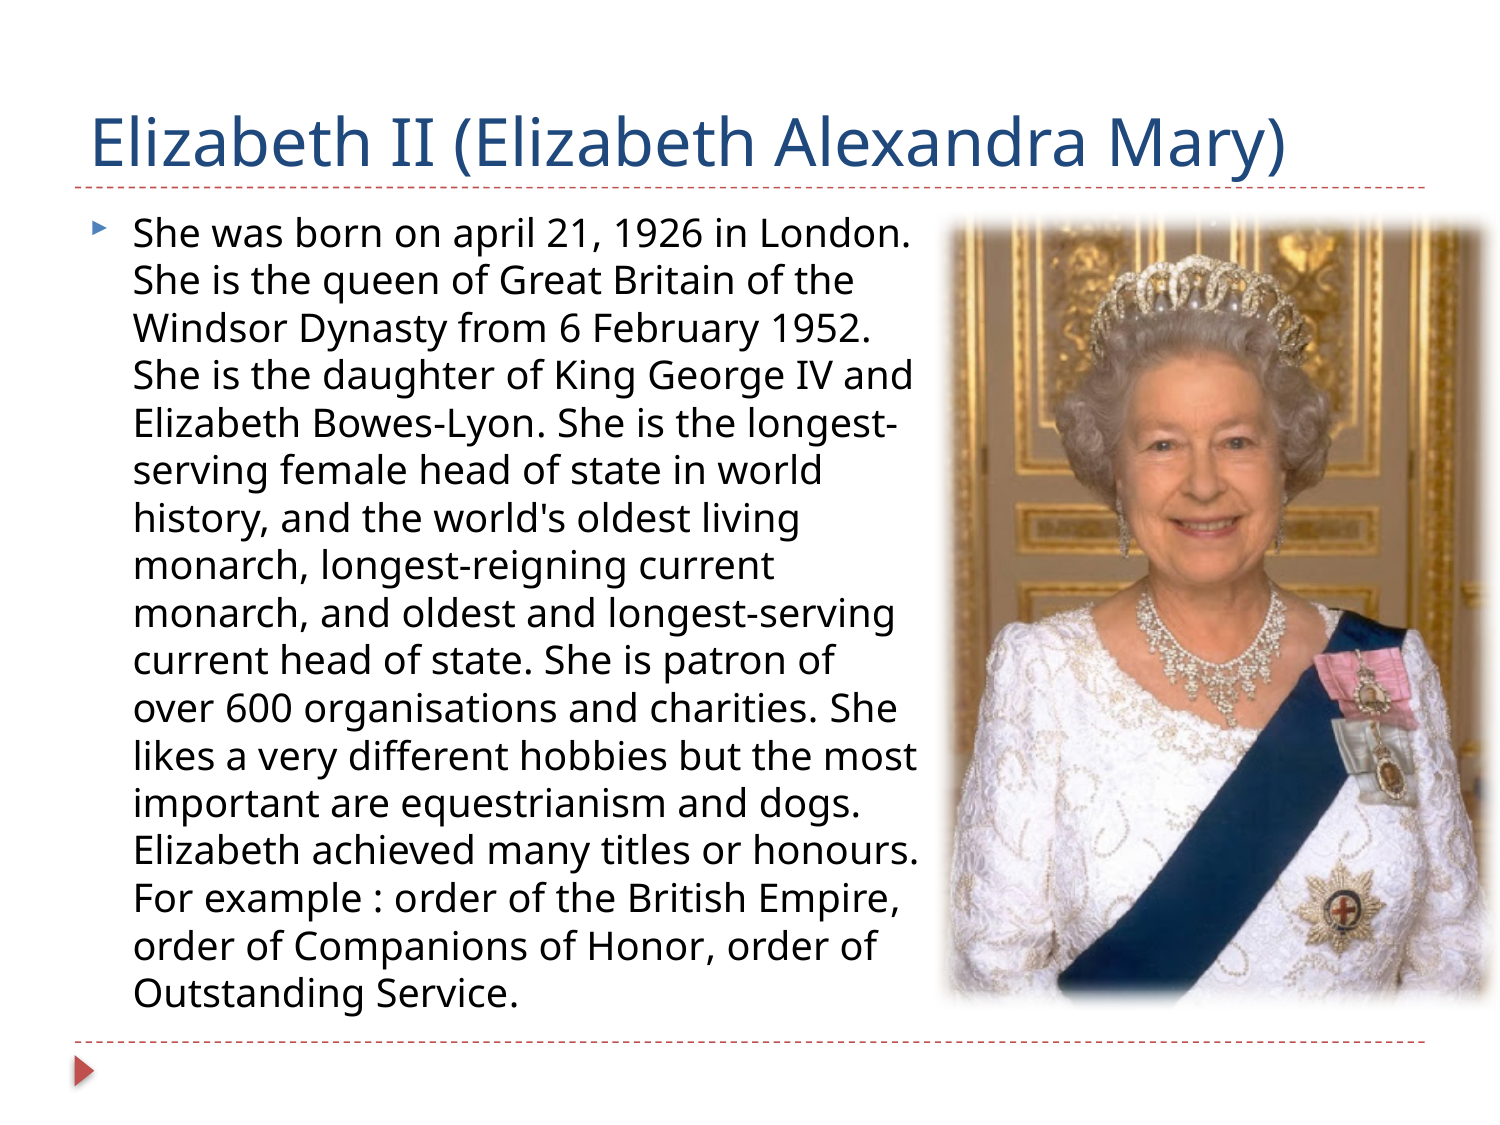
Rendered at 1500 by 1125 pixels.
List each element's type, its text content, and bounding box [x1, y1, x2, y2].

list She was born on april 21, 1926 in London. She is the queen of Great Britain of the Windsor Dynasty from 6 February 1952. She is the daughter of King George IV and Elizabeth Bowes-Lyon. She is the longest-serving female head of state in world history, and the world's oldest living monarch, longest-reigning current monarch, and oldest and longest-serving current head of state. She is patron of over 600 organisations and charities. She likes a very different hobbies but the most important are equestrianism and dogs. Elizabeth achieved many titles or honours. For example : order of the British Empire, order of Companions of Honor, order of Outstanding Service. [75, 200, 938, 1032]
picture [934, 210, 1500, 1012]
title Elizabeth II (Elizabeth Alexandra Mary) [75, 24, 1425, 188]
